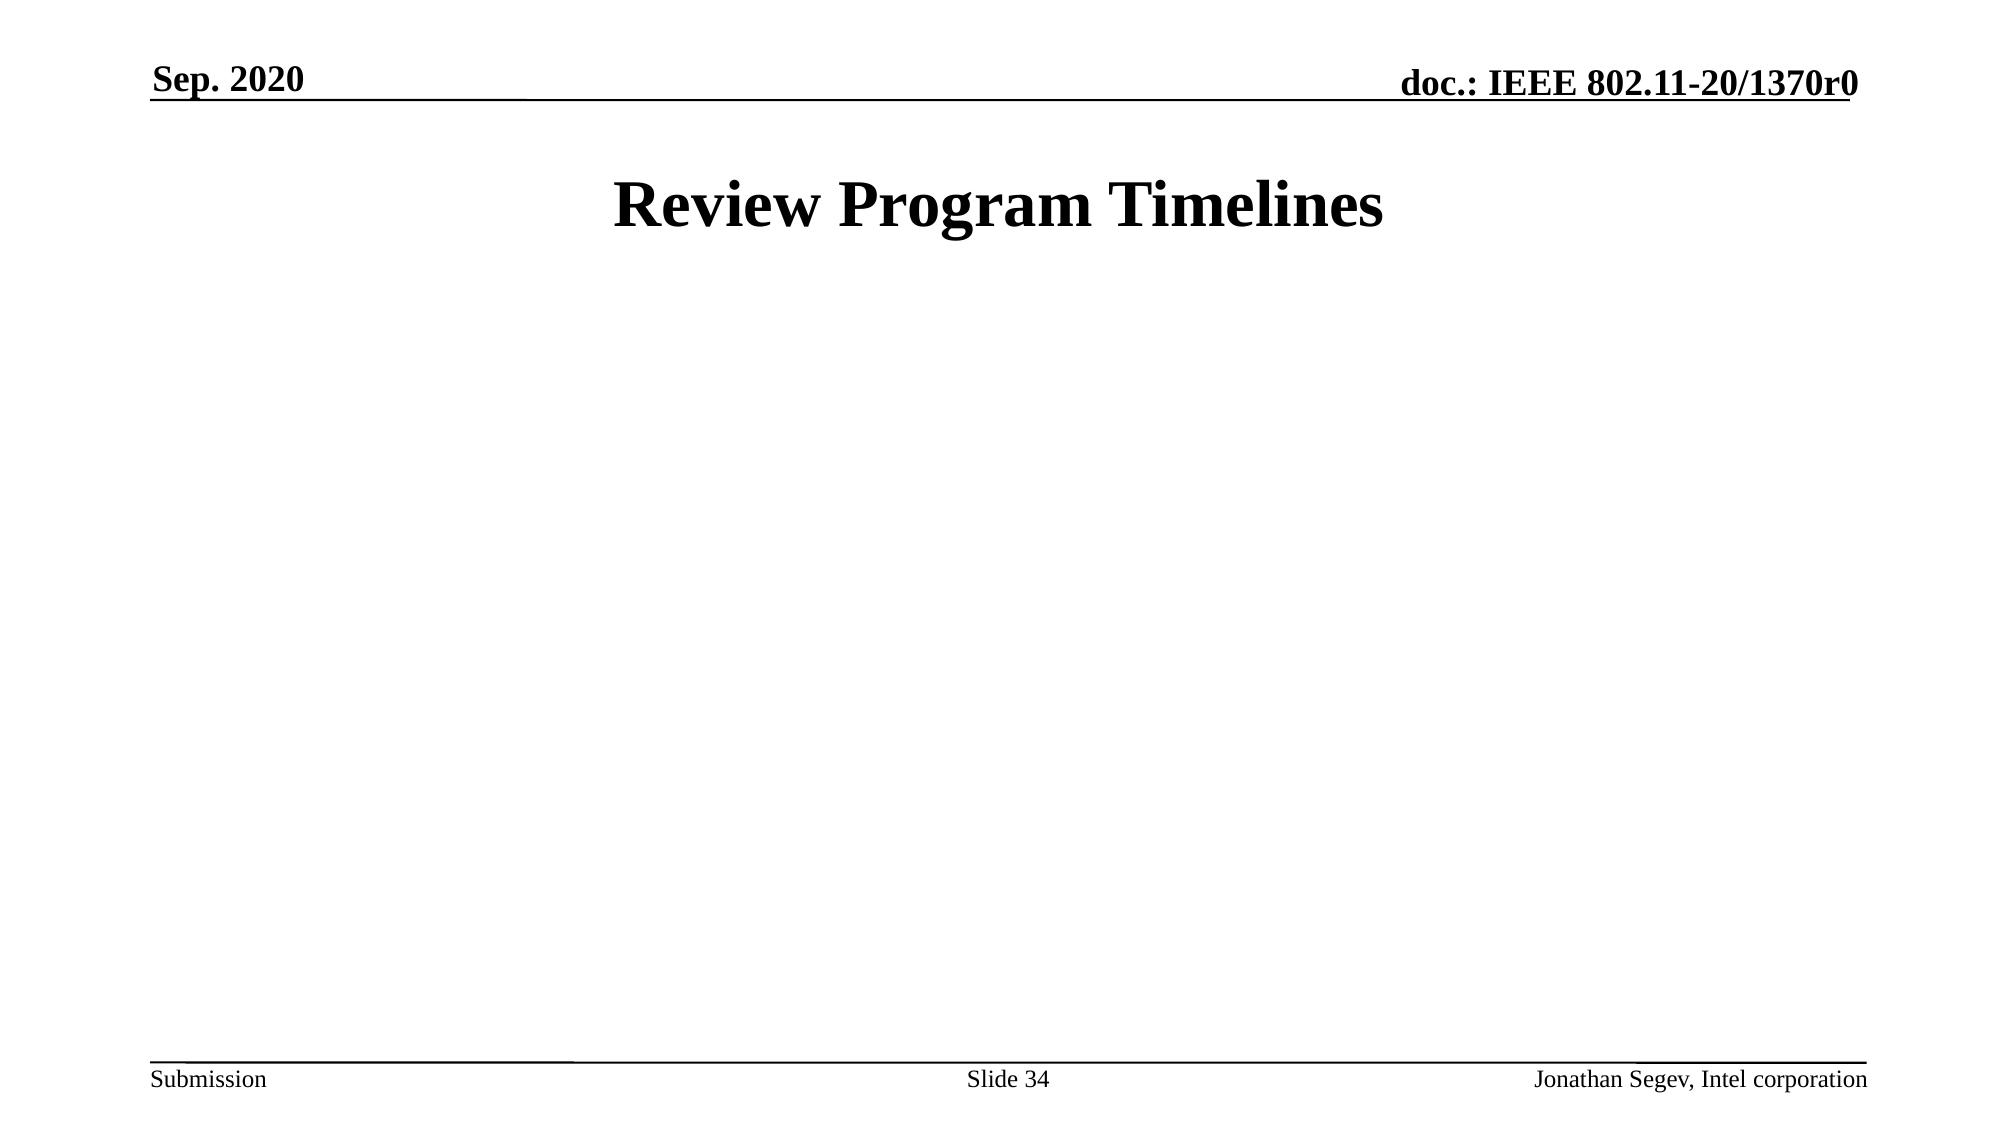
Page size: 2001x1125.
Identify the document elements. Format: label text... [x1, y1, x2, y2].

slide_number Slide 34 [950, 1061, 1067, 1123]
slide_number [152, 54, 563, 100]
title Review Program Timelines [149, 112, 1850, 288]
footer Jonathan Segev, Intel corporation [1171, 1061, 1869, 1093]
